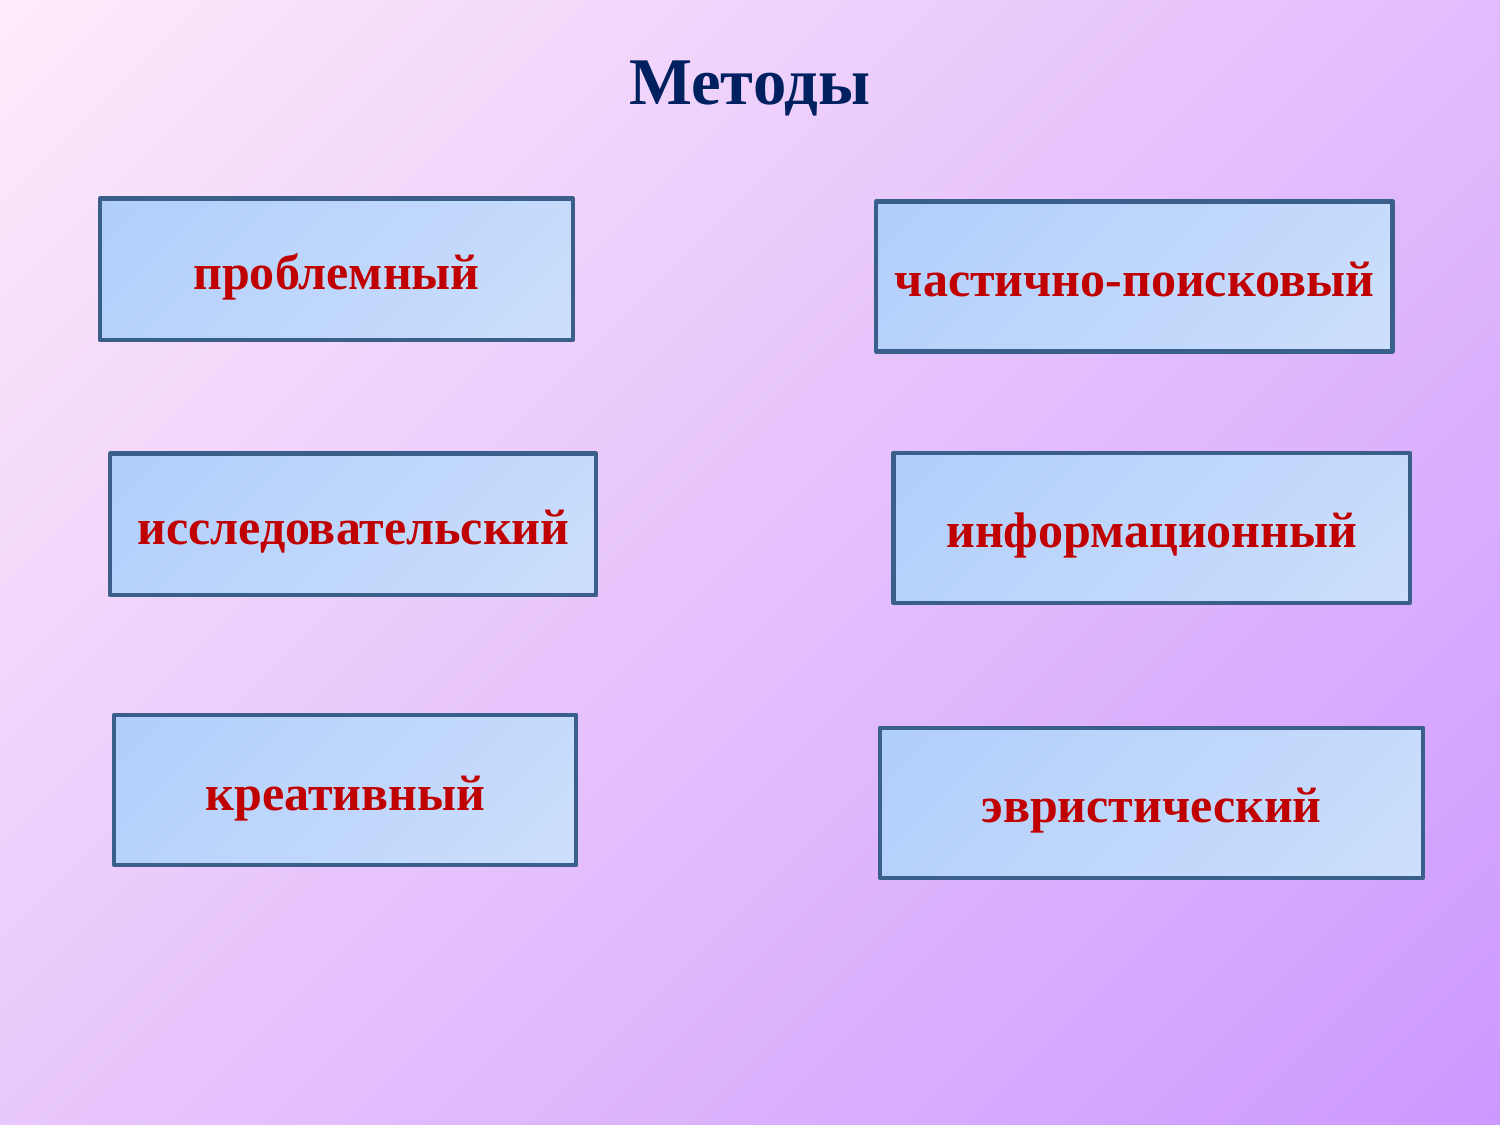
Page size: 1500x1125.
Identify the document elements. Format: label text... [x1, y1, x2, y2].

text_box креативный [112, 713, 578, 867]
text_box эвристический [878, 726, 1425, 880]
text_box проблемный [98, 196, 575, 342]
text_box исследовательский [108, 451, 598, 597]
text_box информационный [891, 451, 1412, 605]
title Методы [75, 19, 1425, 138]
text_box частично-поисковый [874, 199, 1395, 354]
